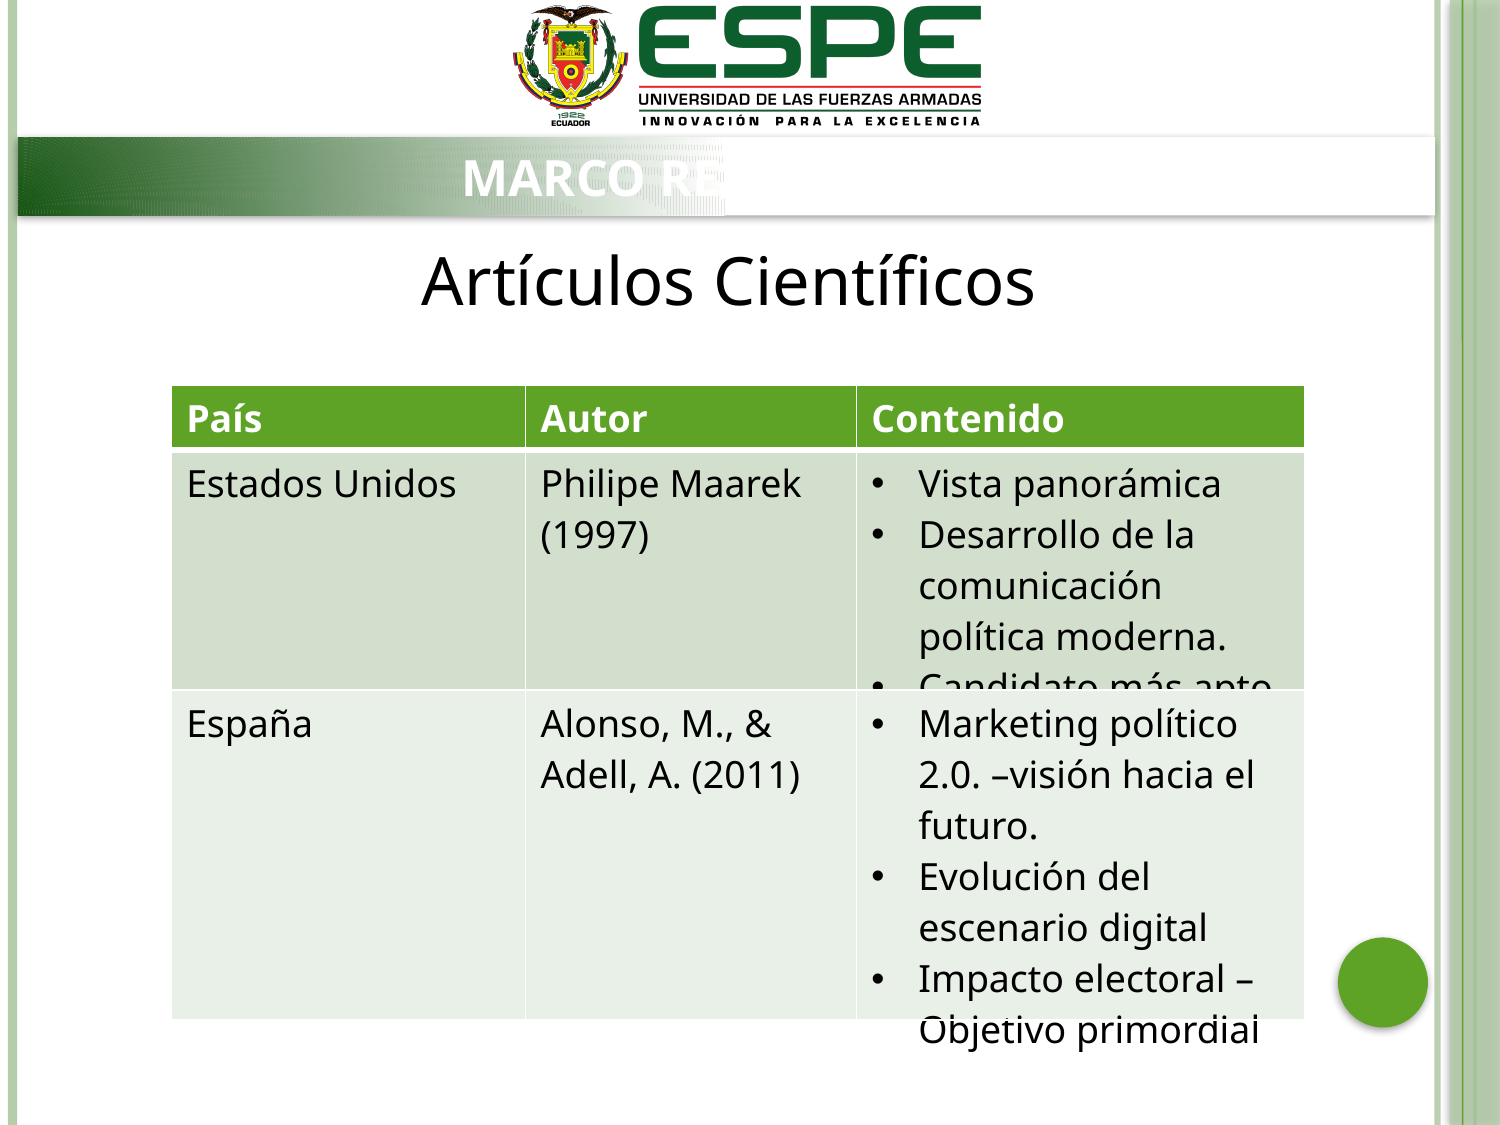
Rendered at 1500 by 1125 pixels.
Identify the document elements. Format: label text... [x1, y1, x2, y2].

table_cell Alonso, M., & Adell, A. (2011) [526, 691, 856, 1019]
table_cell España [172, 691, 525, 1019]
table_cell Estados Unidos [172, 453, 525, 689]
table_cell Marketing político 2.0. –visión hacia el futuro. Evolución del escenario digital Impacto electoral – Objetivo primordial [857, 691, 1304, 1019]
text_box Artículos Científicos [407, 231, 1071, 327]
table_header País [172, 386, 525, 447]
text_box MARCO REFERENCIAL [17, 137, 1436, 216]
picture [513, 5, 981, 127]
table_header Autor [526, 386, 856, 447]
table_header Contenido [857, 386, 1304, 447]
table_cell Philipe Maarek (1997) [526, 453, 856, 689]
table_cell Vista panorámica Desarrollo de la comunicación política moderna. Candidato más apto. [857, 453, 1304, 689]
